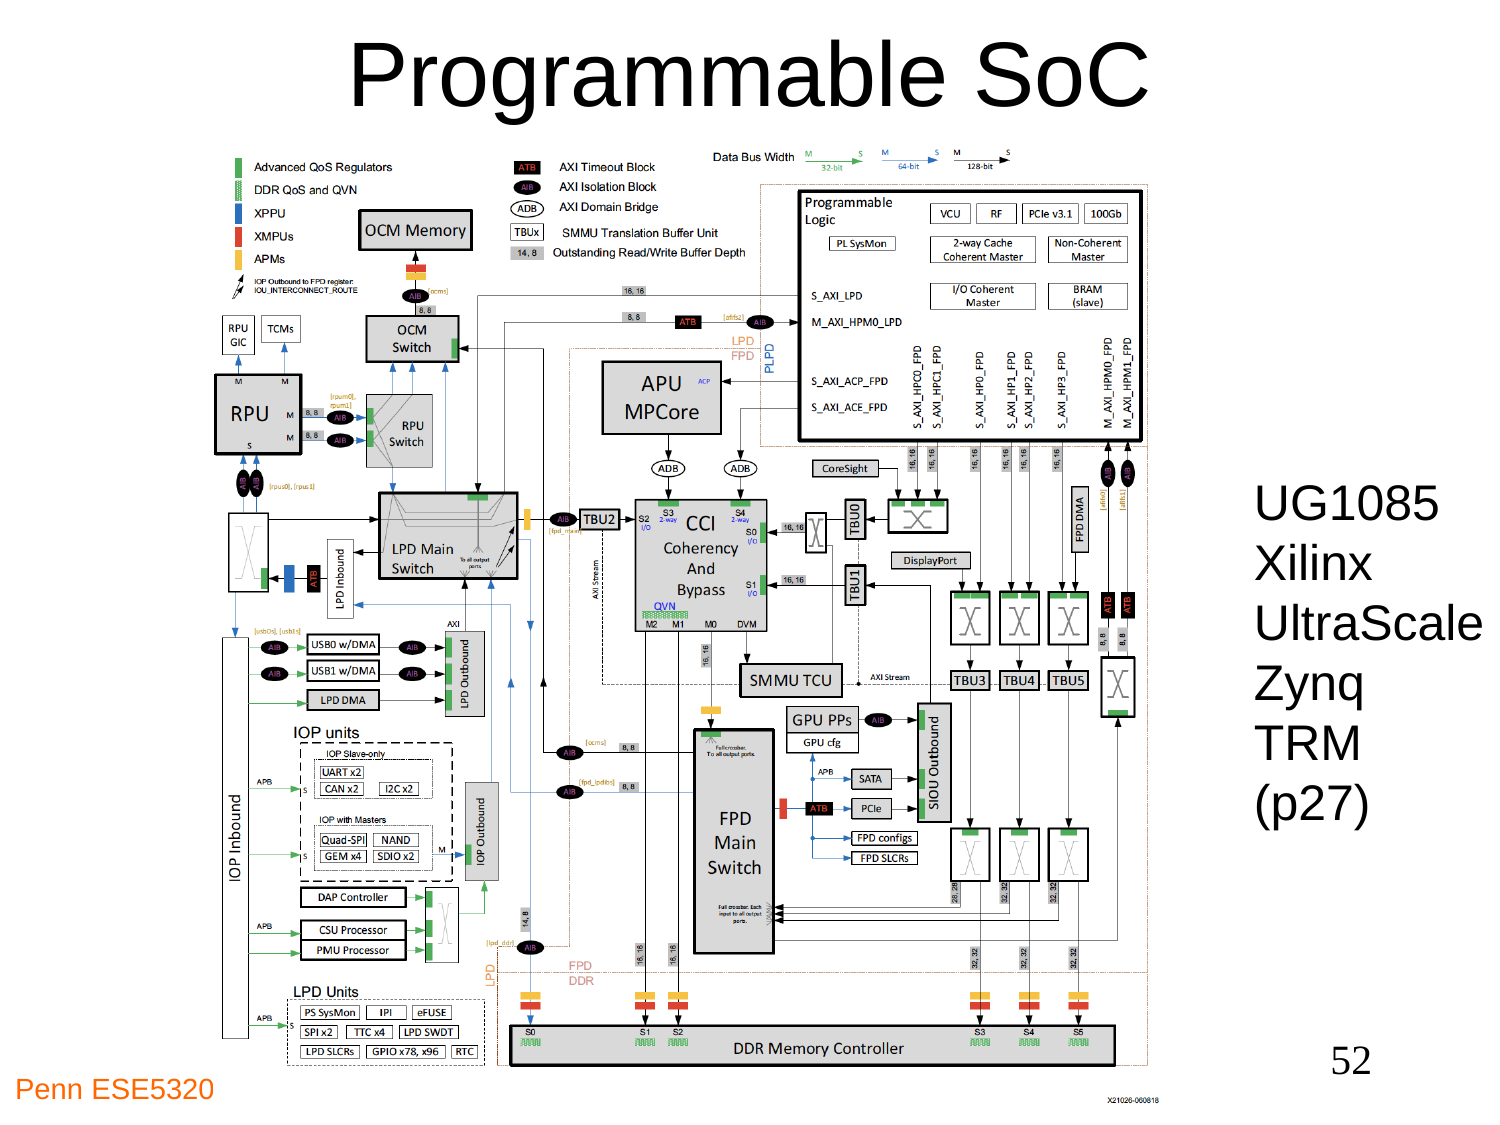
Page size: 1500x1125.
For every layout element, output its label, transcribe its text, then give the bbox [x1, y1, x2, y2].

picture [213, 144, 1162, 1106]
slide_number 52 [1166, 1024, 1388, 1101]
text_box UG1085 Xilinx UltraScale Zynq TRM (p27) [1239, 463, 1500, 838]
slide_number Penn ESE5320 Fall 2022 -- DeHon [0, 1062, 688, 1125]
title Programmable SoC [112, 0, 1388, 140]
